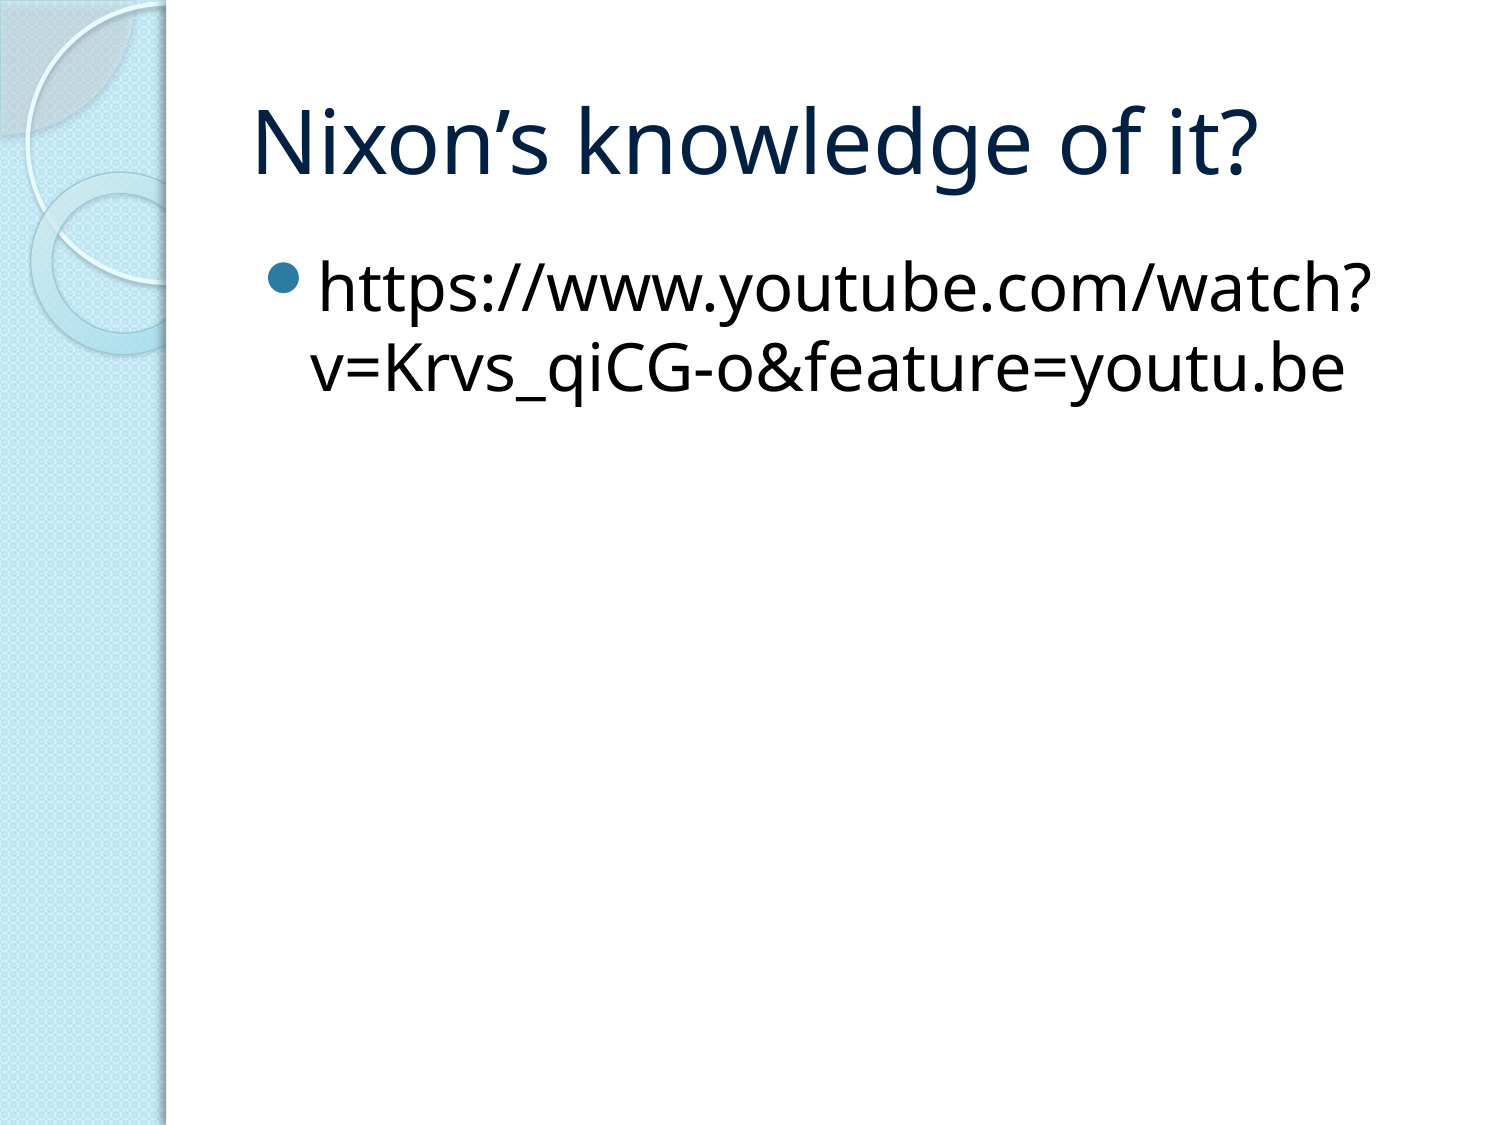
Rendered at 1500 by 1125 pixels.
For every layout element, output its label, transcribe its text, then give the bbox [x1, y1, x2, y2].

list https://www.youtube.com/watch?v=Krvs_qiCG-o&feature=youtu.be [235, 237, 1466, 1025]
title Nixon’s knowledge of it? [235, 45, 1466, 233]
